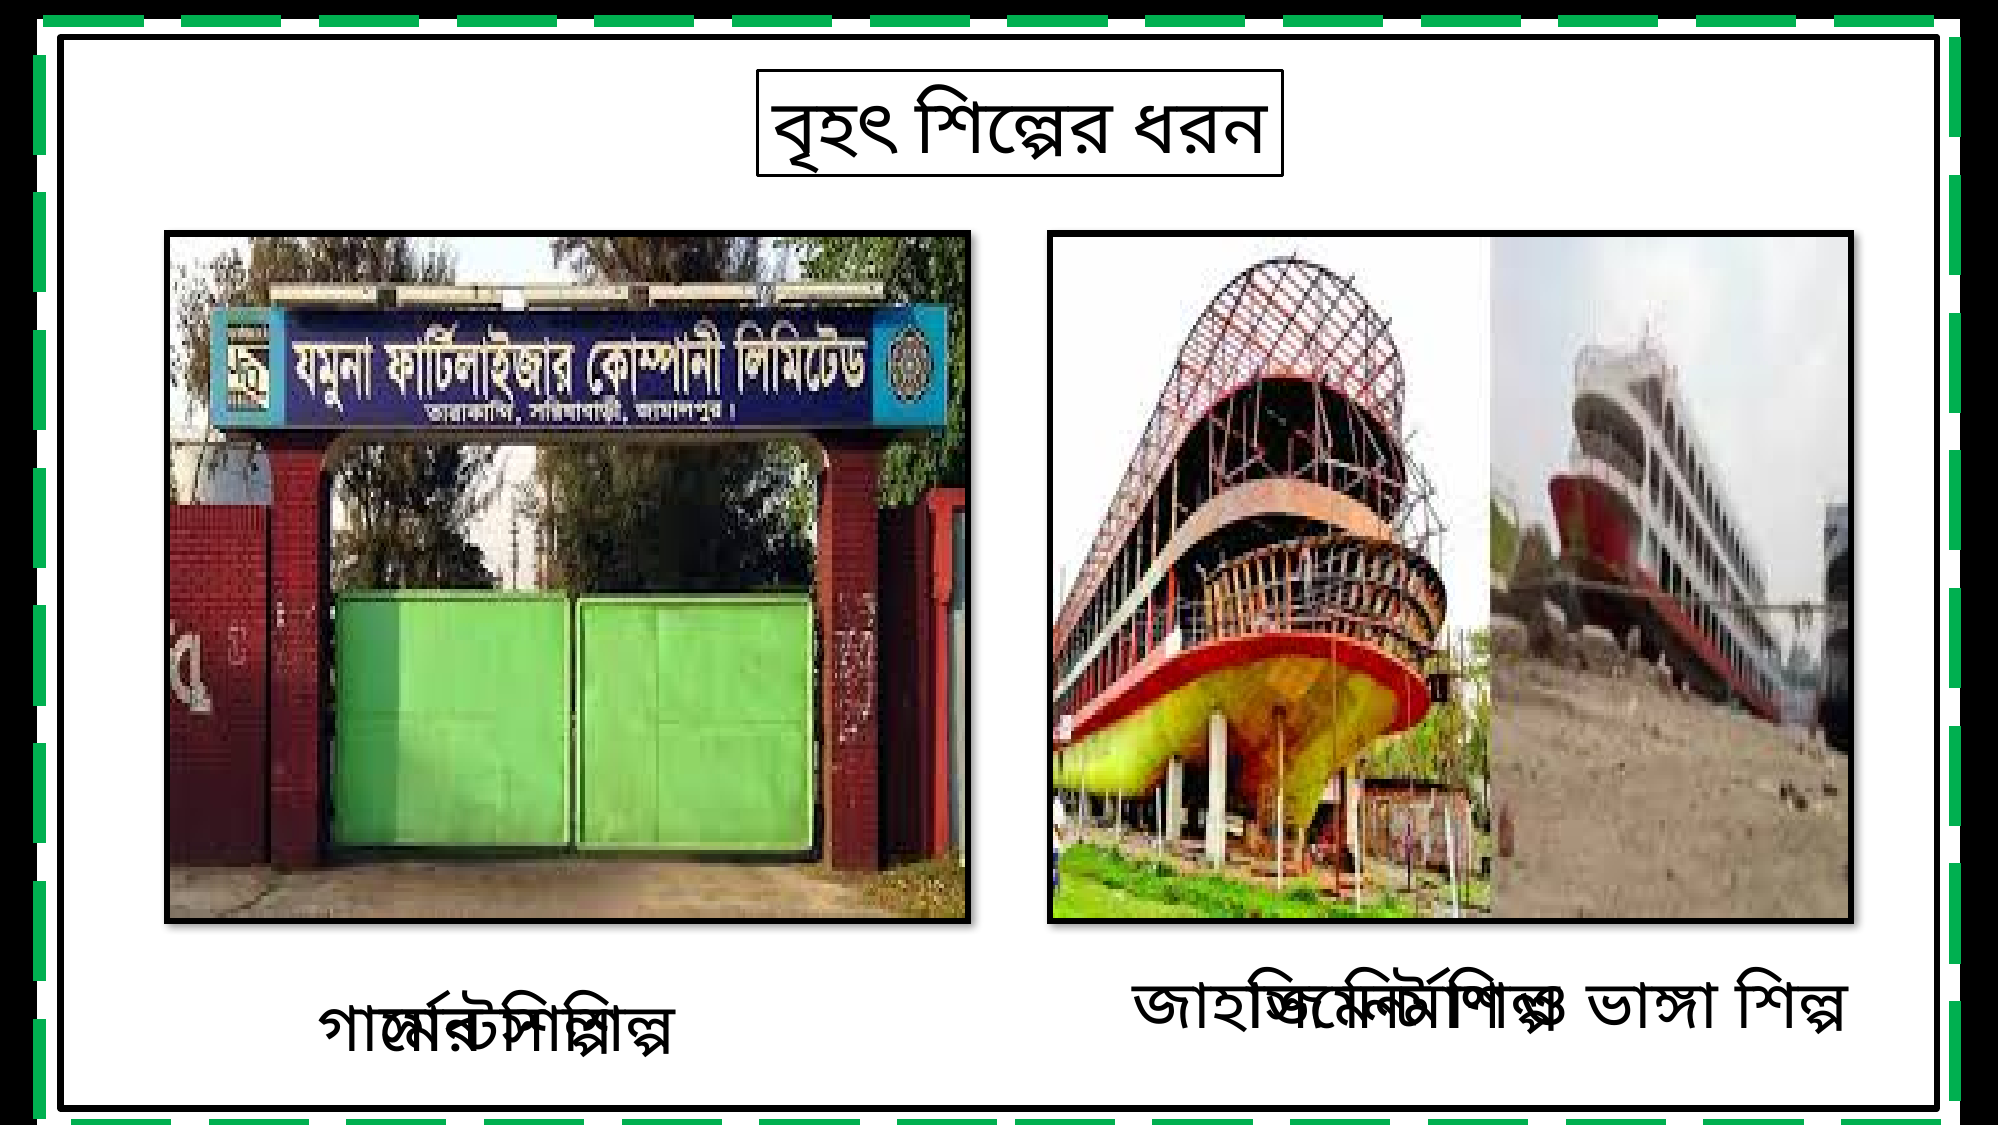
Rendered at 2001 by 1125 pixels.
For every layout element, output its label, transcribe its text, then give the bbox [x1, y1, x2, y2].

text_box বৃহৎ শিল্পের ধরন [757, 70, 1283, 176]
text_box সার শিল্প [365, 977, 629, 1073]
text_box জাহাজ নির্মাণ ও ভাঙ্গা শিল্প [1118, 954, 1864, 1050]
text_box গার্মেন্টস শিল্প [629, 977, 691, 1073]
picture [170, 236, 965, 919]
text_box গার্মেন্টস শিল্প [302, 977, 365, 1073]
picture [1053, 236, 1848, 919]
